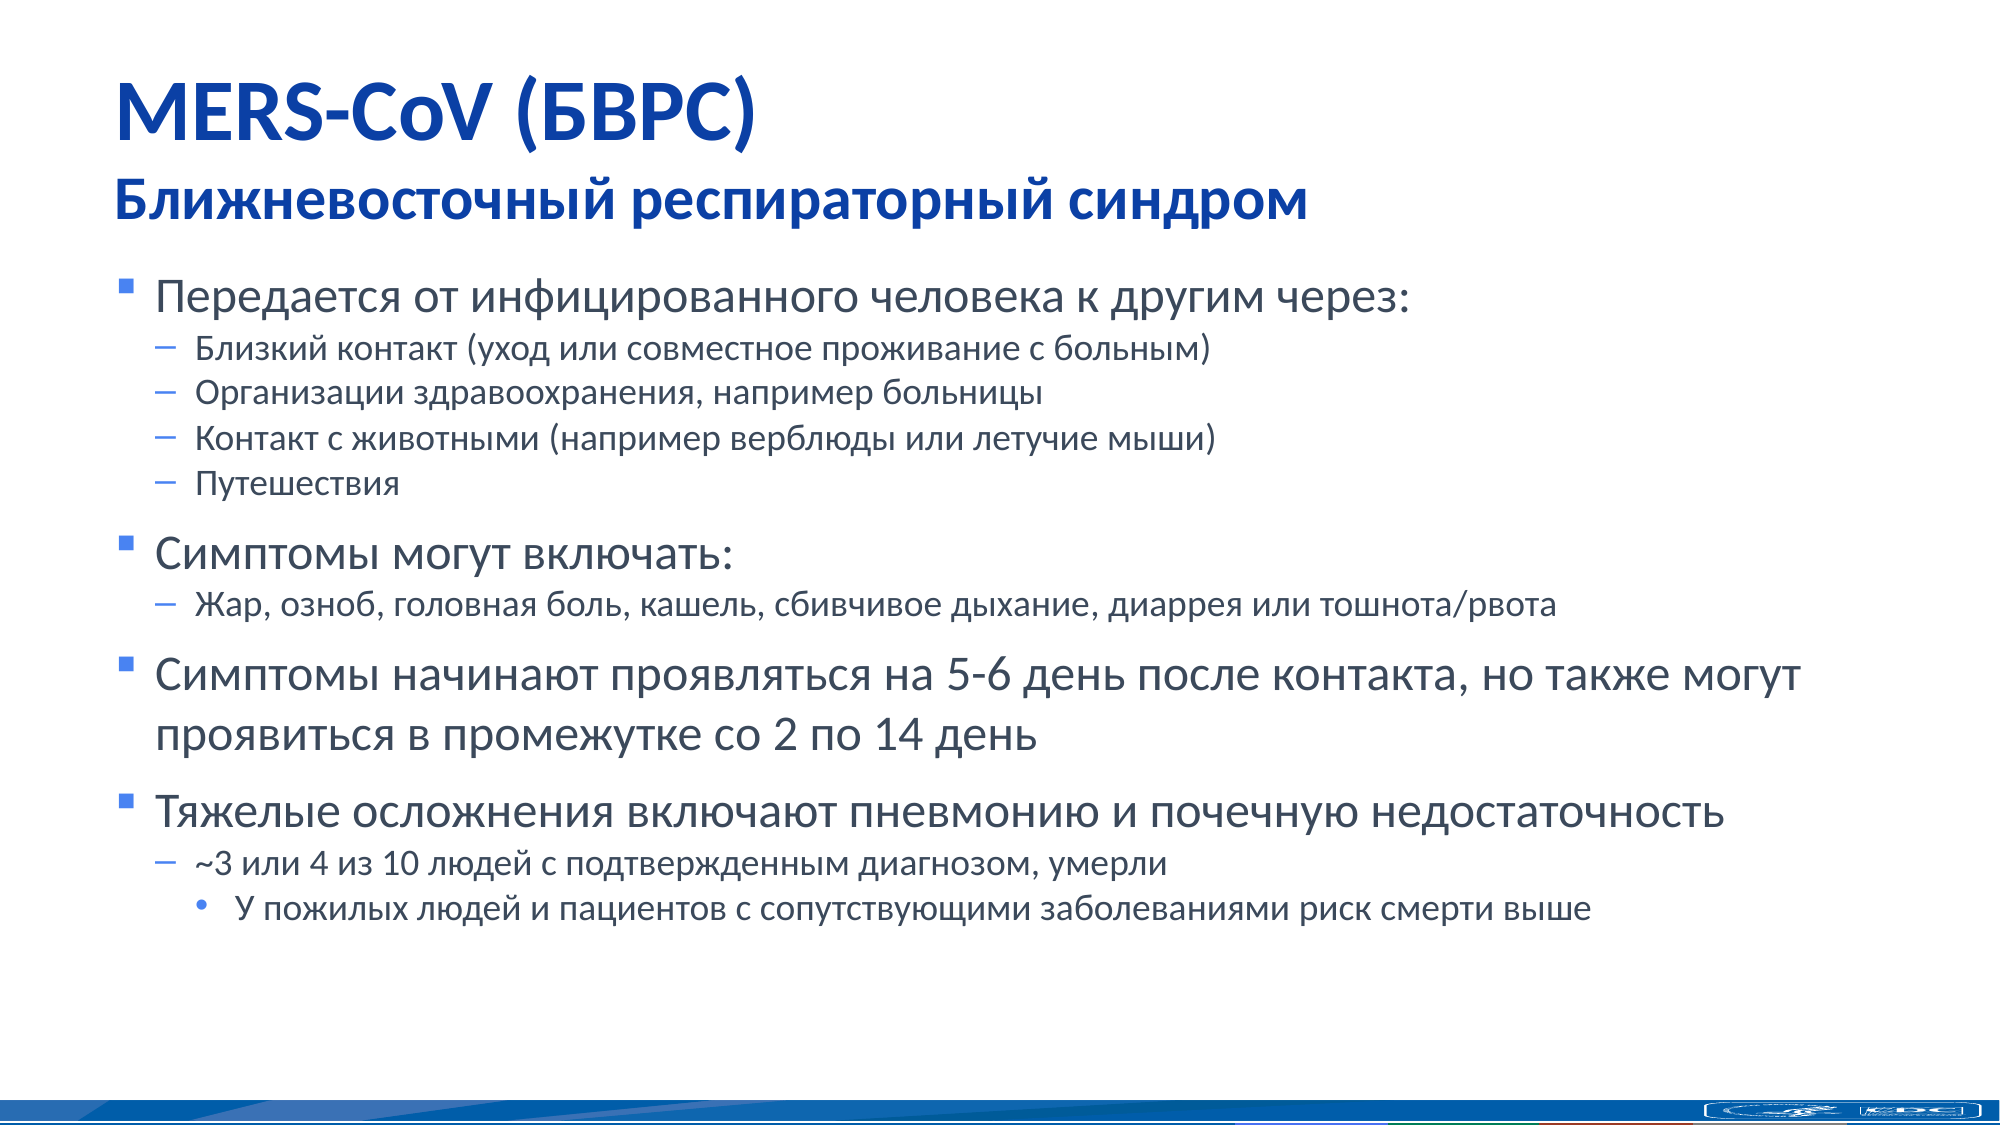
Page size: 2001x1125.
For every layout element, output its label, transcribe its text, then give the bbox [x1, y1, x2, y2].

title MERS-CoV (БВРС) Ближневосточный респираторный синдром [99, 45, 1900, 240]
list Передается от инфицированного человека к другим через: Близкий контакт (уход или совместное проживание с больным) Организации здравоохранения, например больницы Контакт с животными (например верблюды или летучие мыши) Путешествия Симптомы могут включать: Жар, озноб, головная боль, кашель, сбивчивое дыхание, диаррея или тошнота/рвота Симптомы начинают проявляться на 5-6 день после контакта, но также могут проявиться в промежутке со 2 по 14 день Тяжелые осложнения включают пневмонию и почечную недостаточность ~3 или 4 из 10 людей с подтвержденным диагнозом, умерли У пожилых людей и пациентов с сопутствующими заболеваниями риск смерти выше [99, 254, 1900, 1013]
